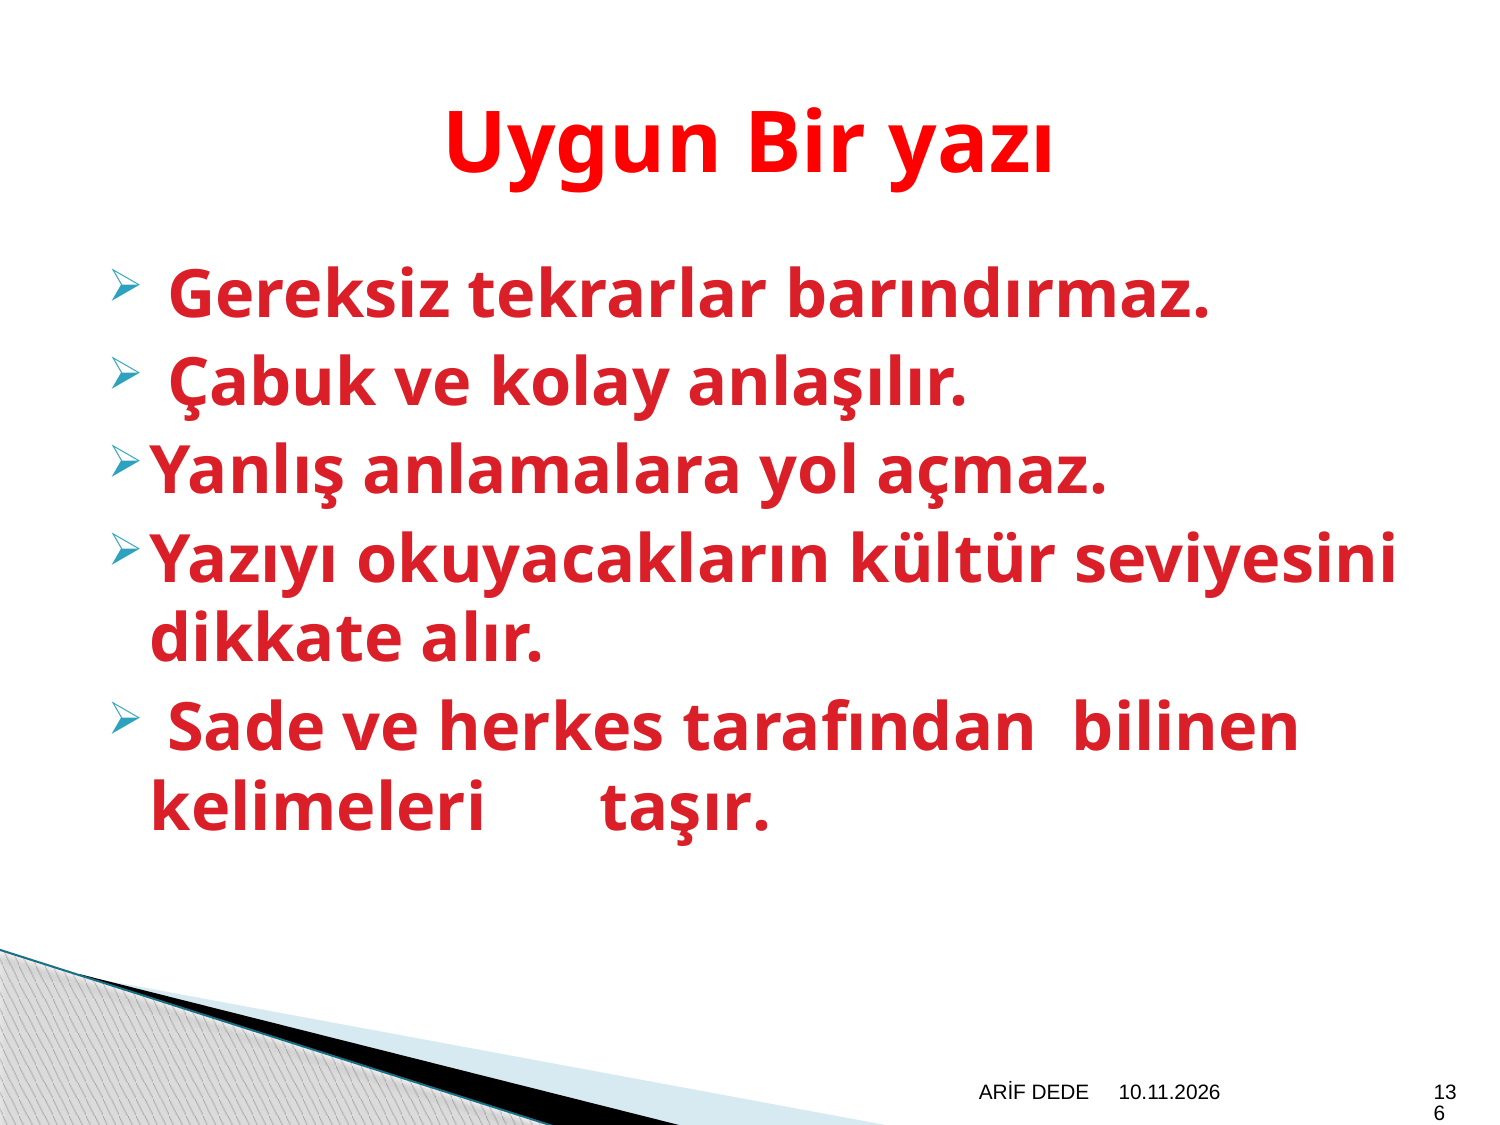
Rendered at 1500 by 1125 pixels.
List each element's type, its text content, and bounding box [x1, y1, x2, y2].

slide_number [1105, 1051, 1418, 1112]
slide_number 136 [1418, 1051, 1479, 1112]
list Gereksiz tekrarlar barındırmaz. Çabuk ve kolay anlaşılır. Yanlış anlamalara yol açmaz. Yazıyı okuyacakların kültür seviyesini dikkate alır. Sade ve herkes tarafından bilinen kelimeleri taşır. [74, 242, 1426, 986]
footer ARİF DEDE [718, 1051, 1105, 1112]
title Uygun Bir yazı [75, 45, 1425, 233]
